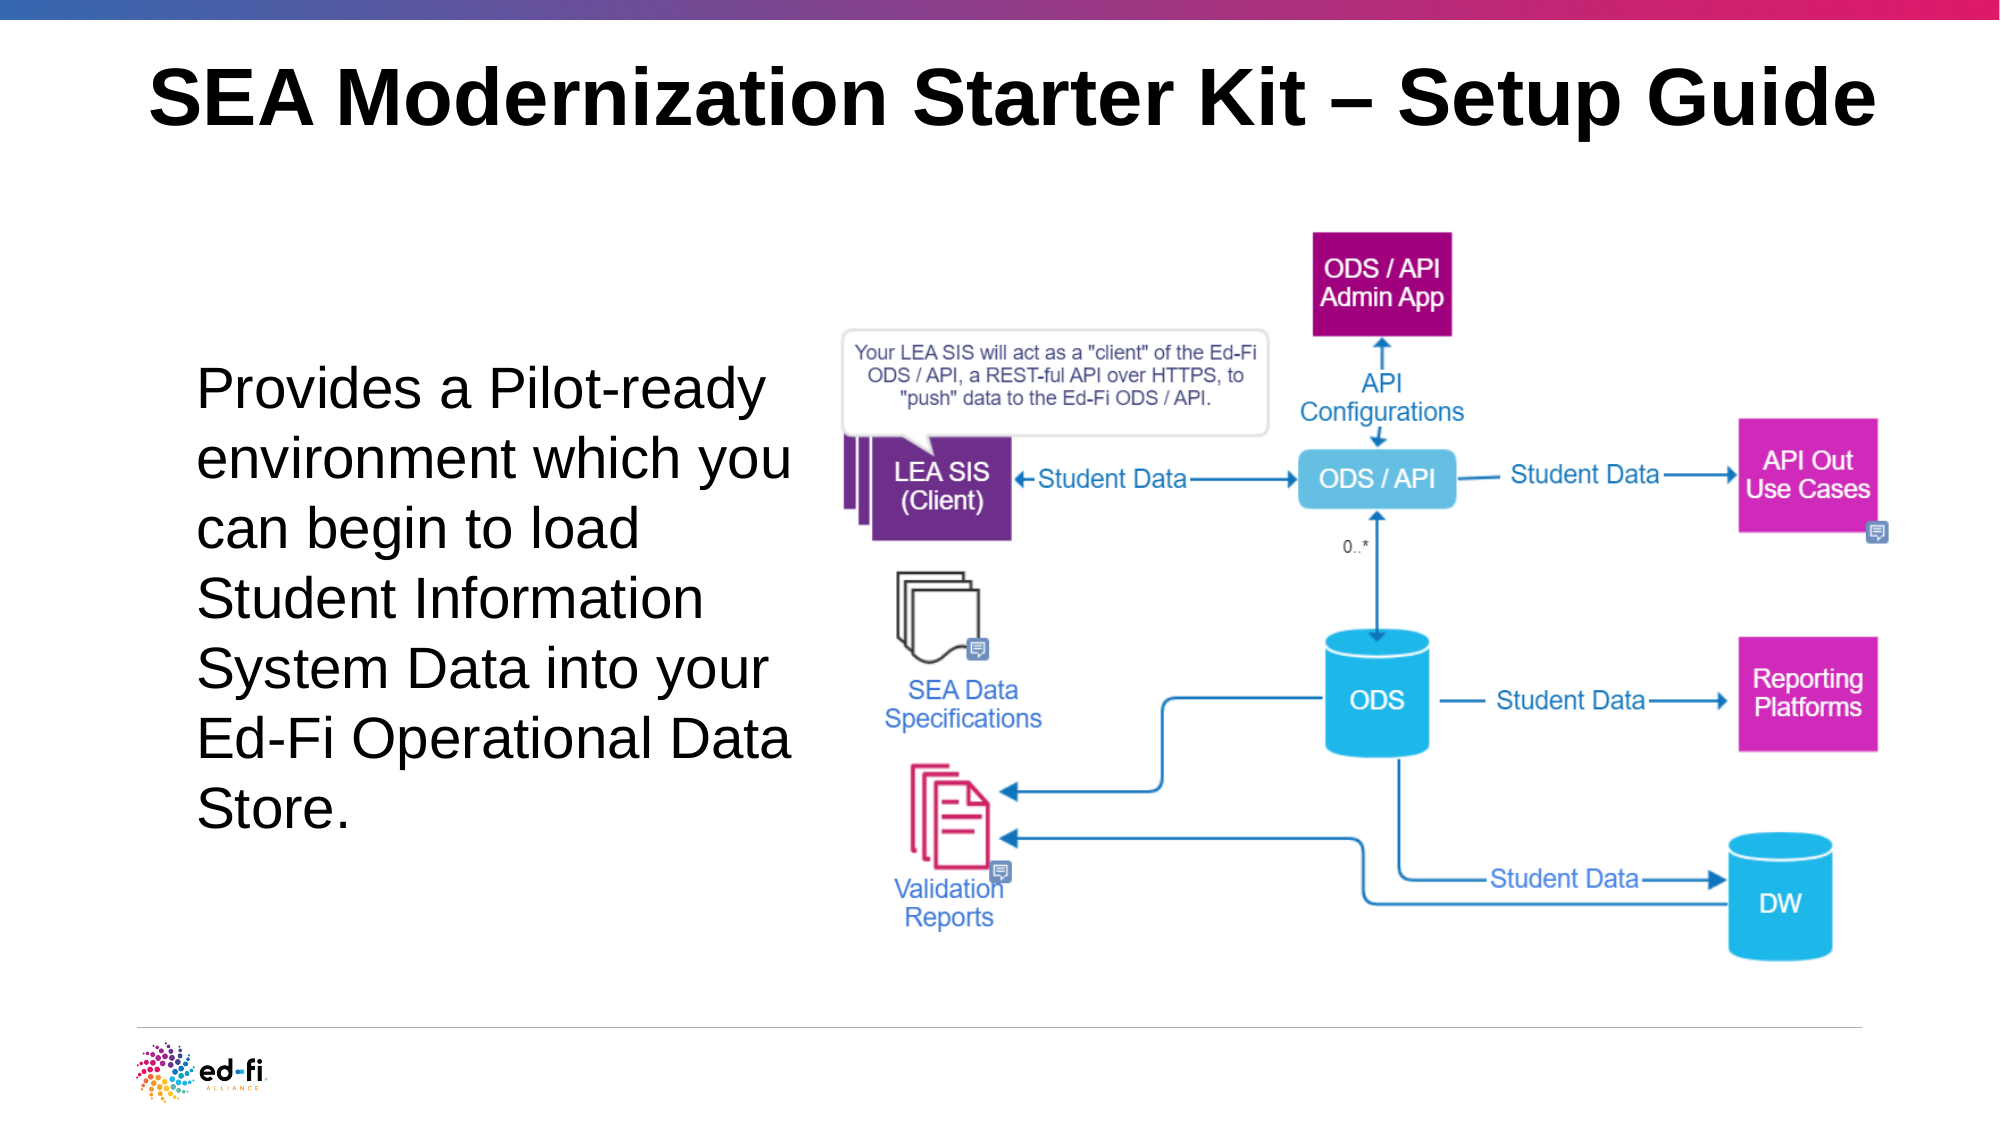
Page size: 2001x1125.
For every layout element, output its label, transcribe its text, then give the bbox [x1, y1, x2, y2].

title SEA Modernization Starter Kit – Setup Guide [133, 47, 1957, 223]
picture [820, 204, 1933, 973]
picture [0, 0, 2000, 20]
text_box Provides a Pilot-ready environment which you can begin to load Student Information System Data into your Ed-Fi Operational Data Store. [181, 342, 820, 848]
picture [136, 1042, 268, 1103]
